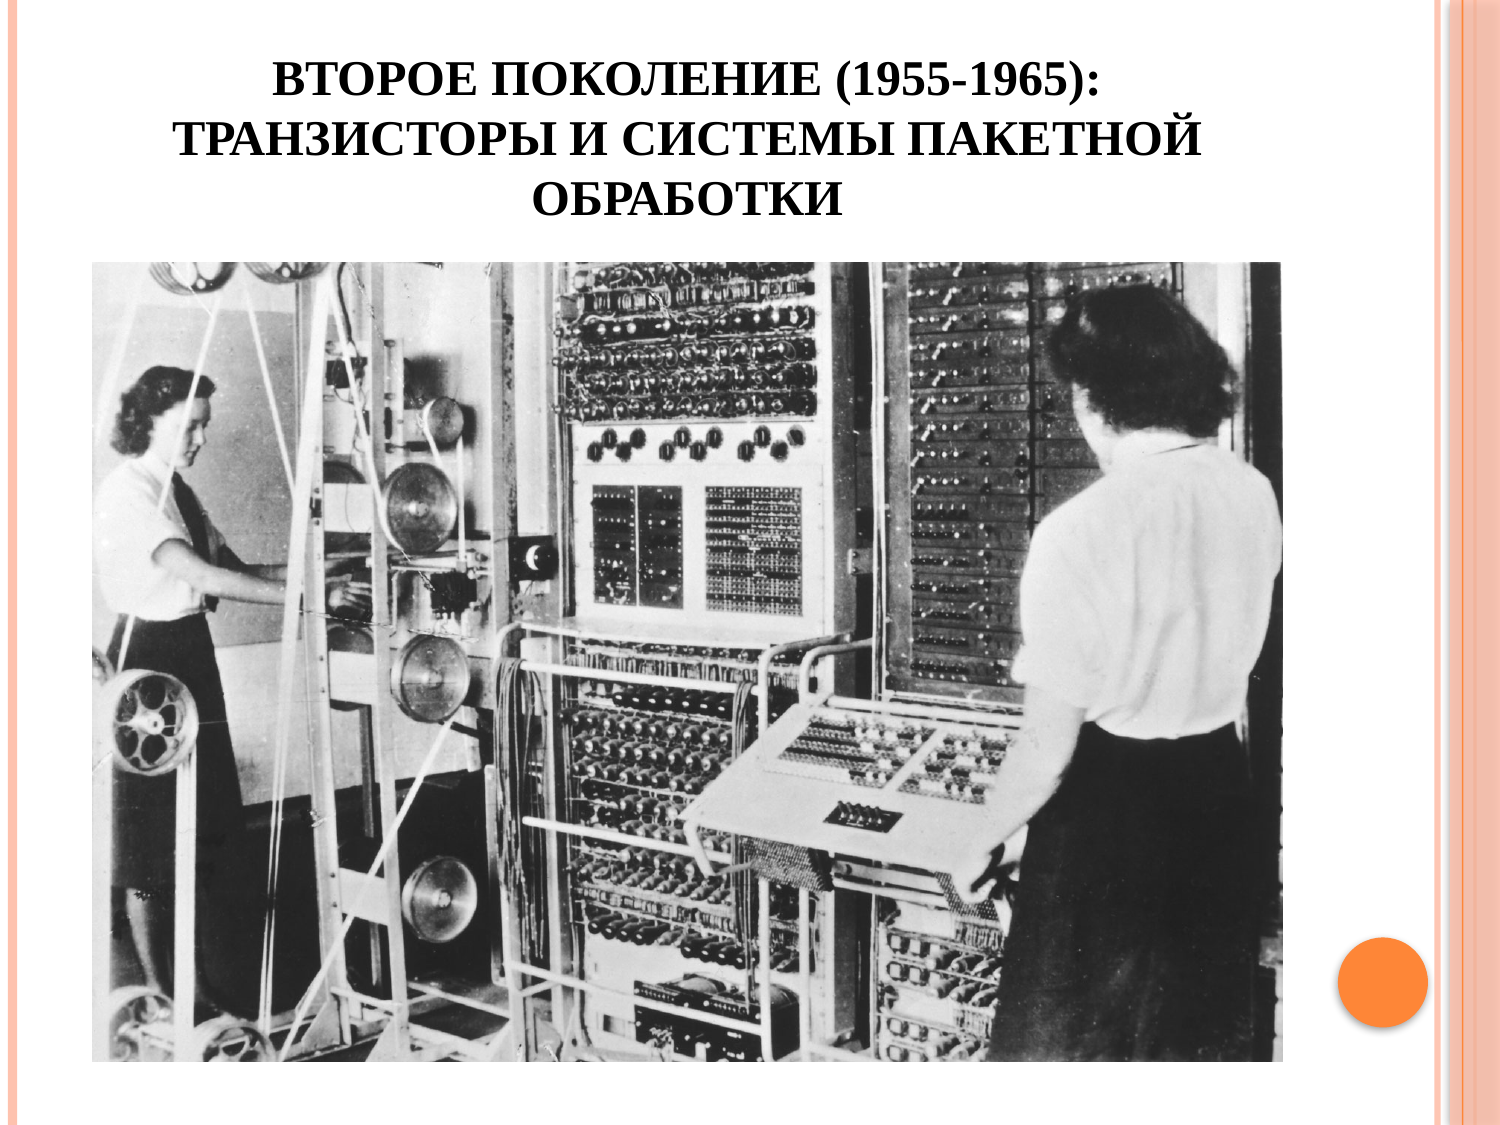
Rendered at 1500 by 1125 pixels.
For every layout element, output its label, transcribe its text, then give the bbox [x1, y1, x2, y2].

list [92, 261, 1283, 1063]
title ВТОРОЕ ПОКОЛЕНИЕ (1955-1965): ТРАНЗИСТОРЫ И СИСТЕМЫ ПАКЕТНОЙ ОБРАБОТКИ [75, 45, 1300, 233]
